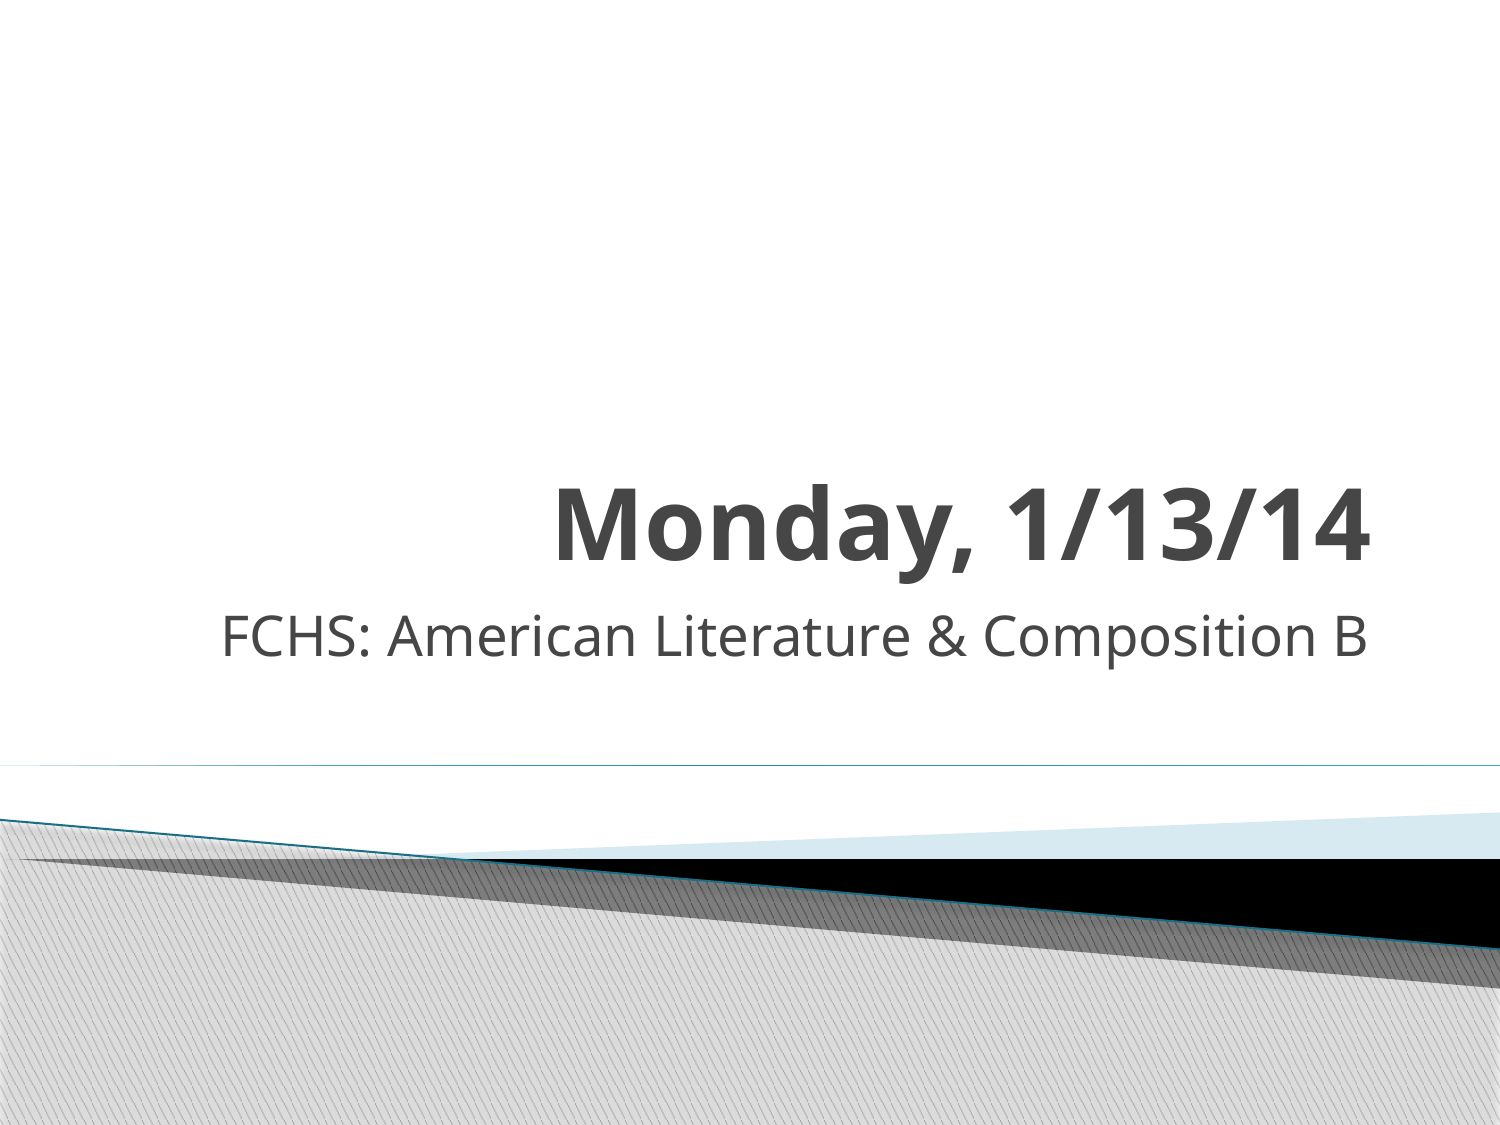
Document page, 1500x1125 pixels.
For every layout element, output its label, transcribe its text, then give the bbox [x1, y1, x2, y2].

picture [5, 859, 1500, 989]
title Monday, 1/13/14 [112, 287, 1388, 588]
subtitle FCHS: American Literature & Composition B [112, 592, 1388, 790]
